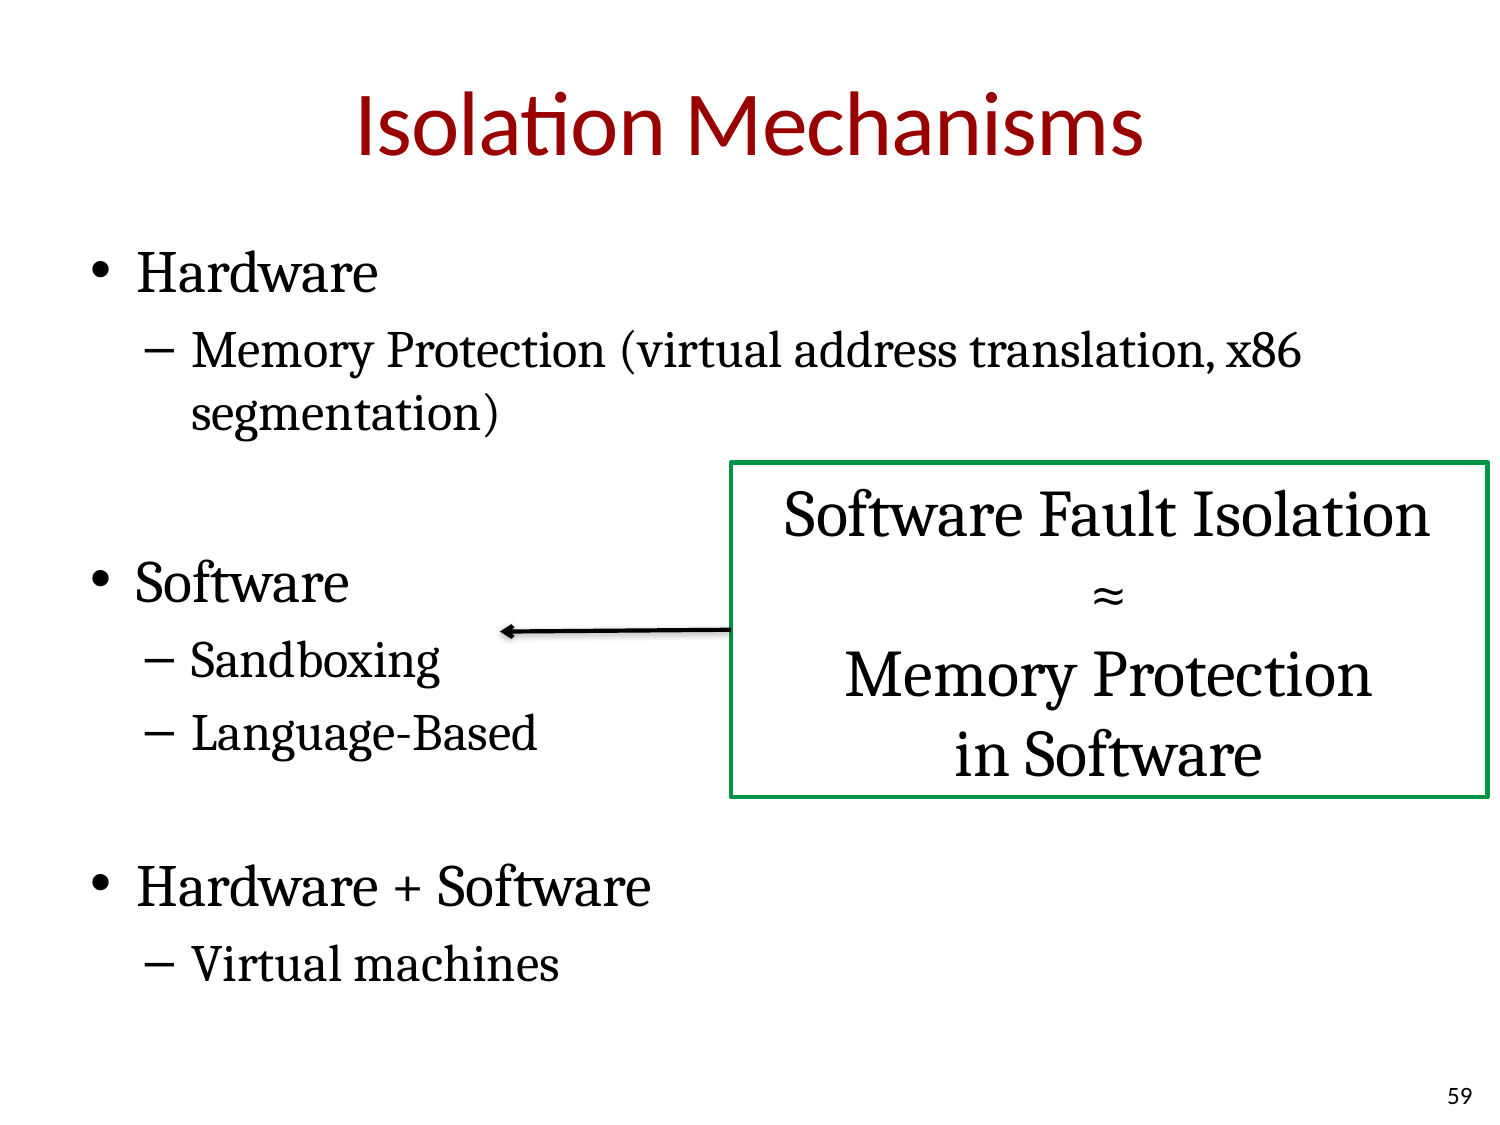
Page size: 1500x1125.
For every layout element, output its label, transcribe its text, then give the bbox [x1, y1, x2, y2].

slide_number 59 [1137, 1065, 1488, 1125]
title Isolation Mechanisms [75, 24, 1425, 213]
list Hardware Memory Protection (virtual address translation, x86 segmentation) Software Sandboxing Language-Based Hardware + Software Virtual machines [75, 224, 1425, 1005]
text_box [499, 462, 1488, 801]
